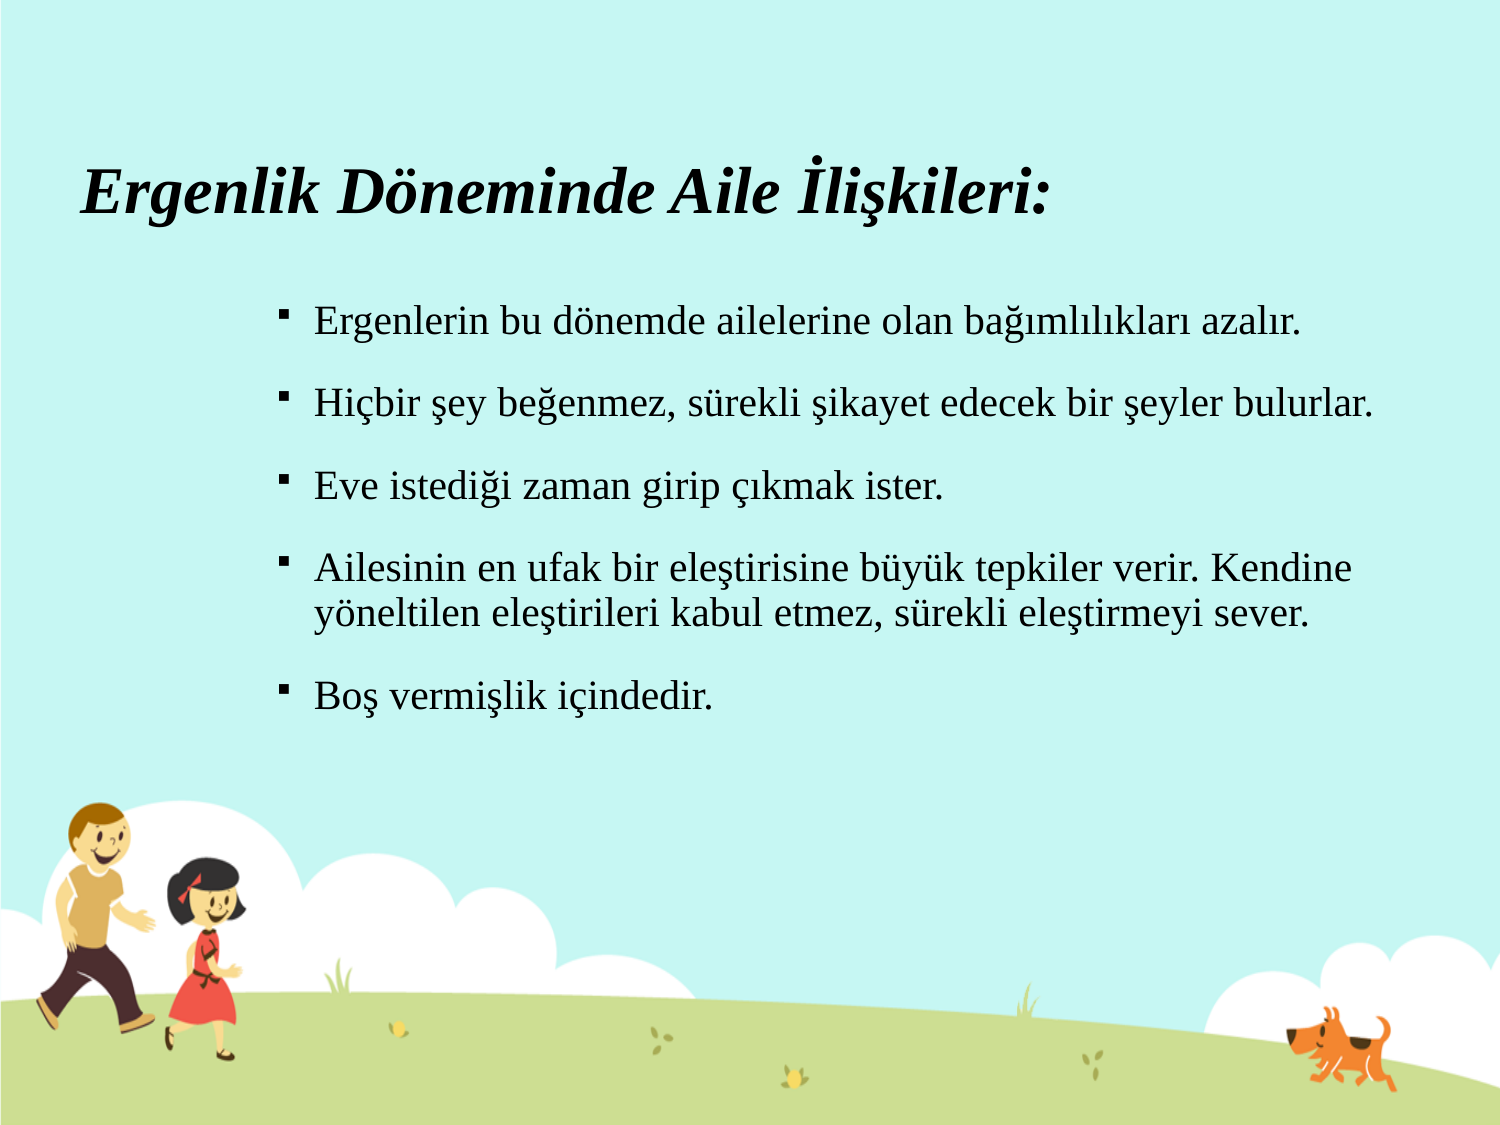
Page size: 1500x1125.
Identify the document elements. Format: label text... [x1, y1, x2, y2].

list Ergenlerin bu dönemde ailelerine olan bağımlılıkları azalır. Hiçbir şey beğenmez, sürekli şikayet edecek bir şeyler bulurlar. Eve istediği zaman girip çıkmak ister. Ailesinin en ufak bir eleştirisine büyük tepkiler verir. Kendine yöneltilen eleştirileri kabul etmez, sürekli eleştirmeyi sever. Boş vermişlik içindedir. [253, 290, 1483, 966]
title Ergenlik Döneminde Aile İlişkileri: [64, 149, 1218, 236]
picture [0, 0, 1500, 1125]
